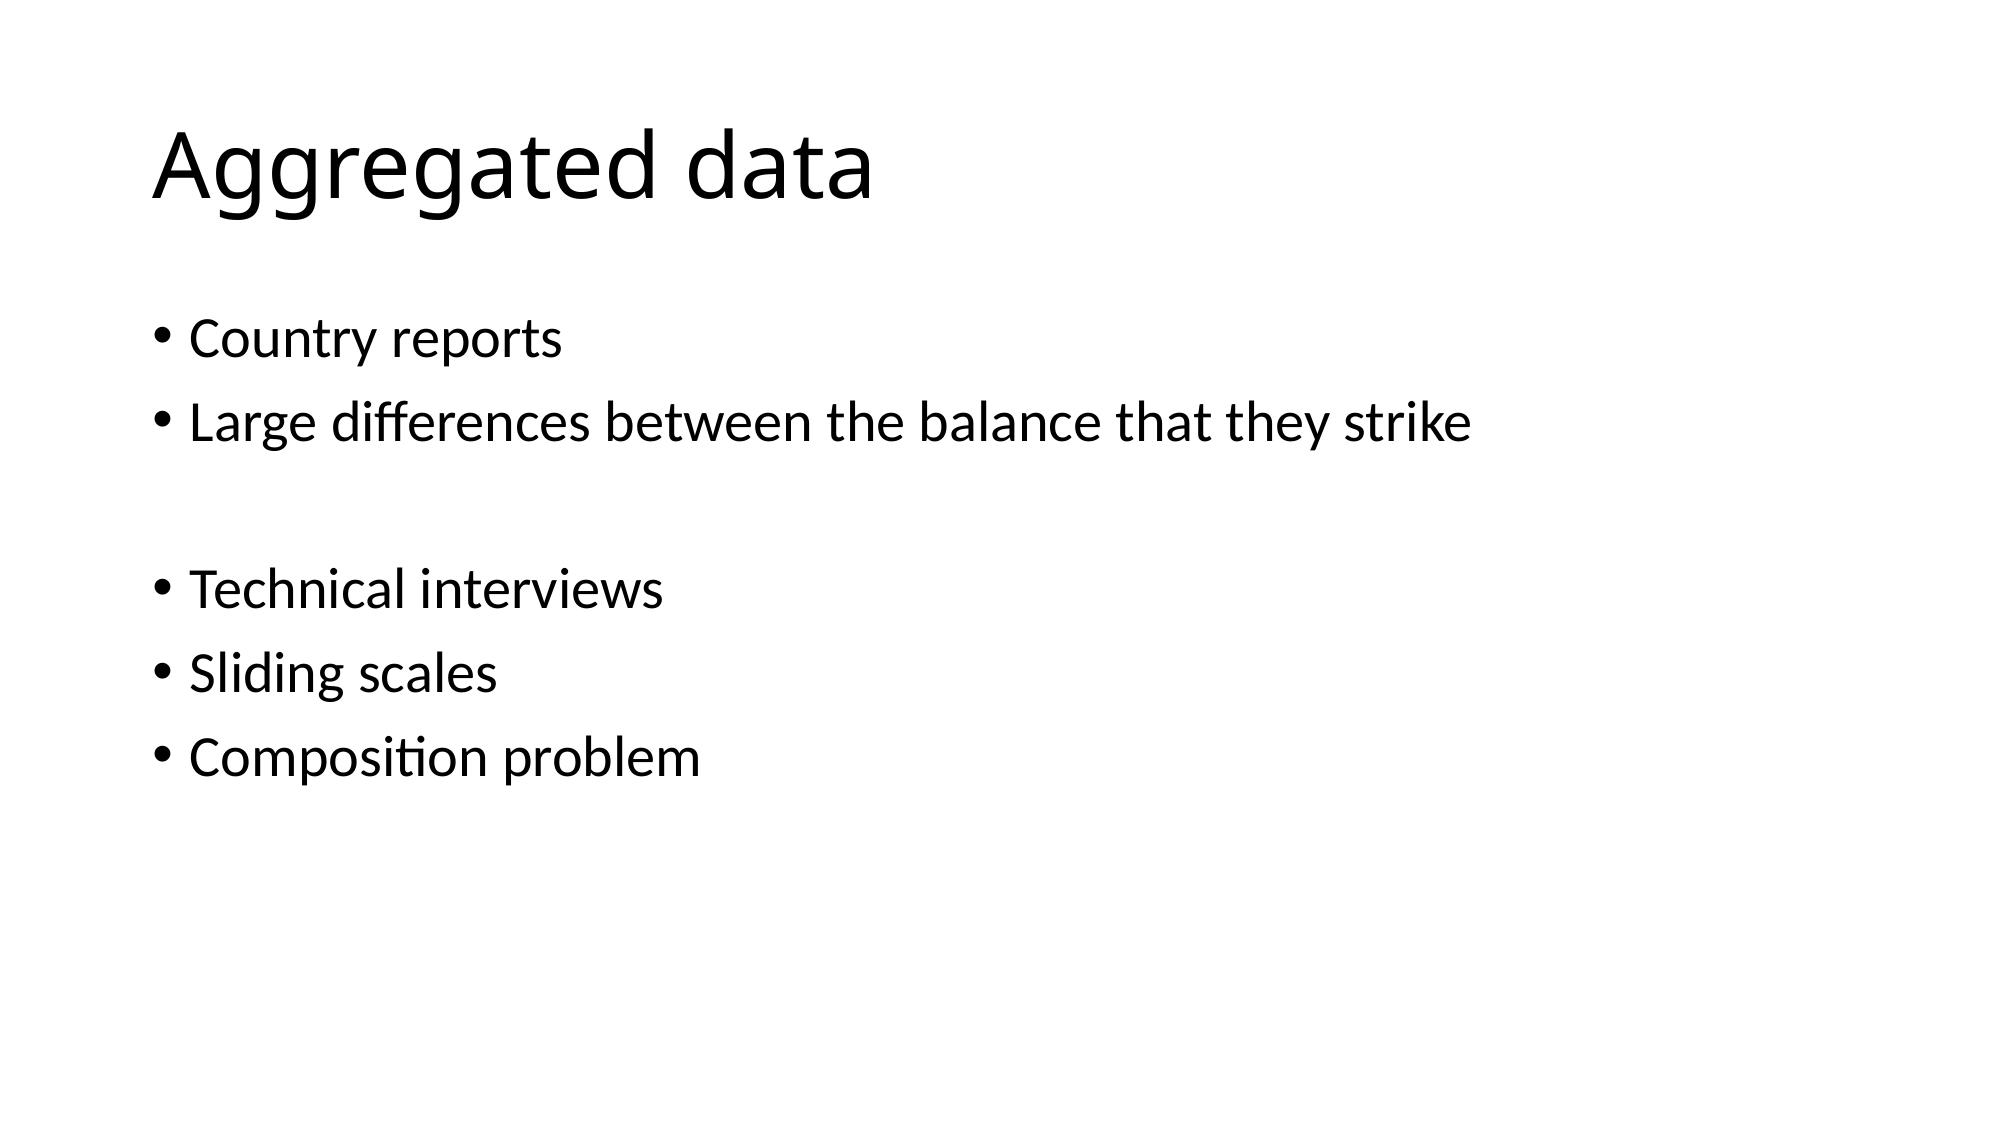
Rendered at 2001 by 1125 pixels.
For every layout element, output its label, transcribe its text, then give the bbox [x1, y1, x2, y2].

list Country reports Large differences between the balance that they strike Technical interviews Sliding scales Composition problem [137, 299, 1863, 1014]
title Aggregated data [137, 59, 1863, 278]
